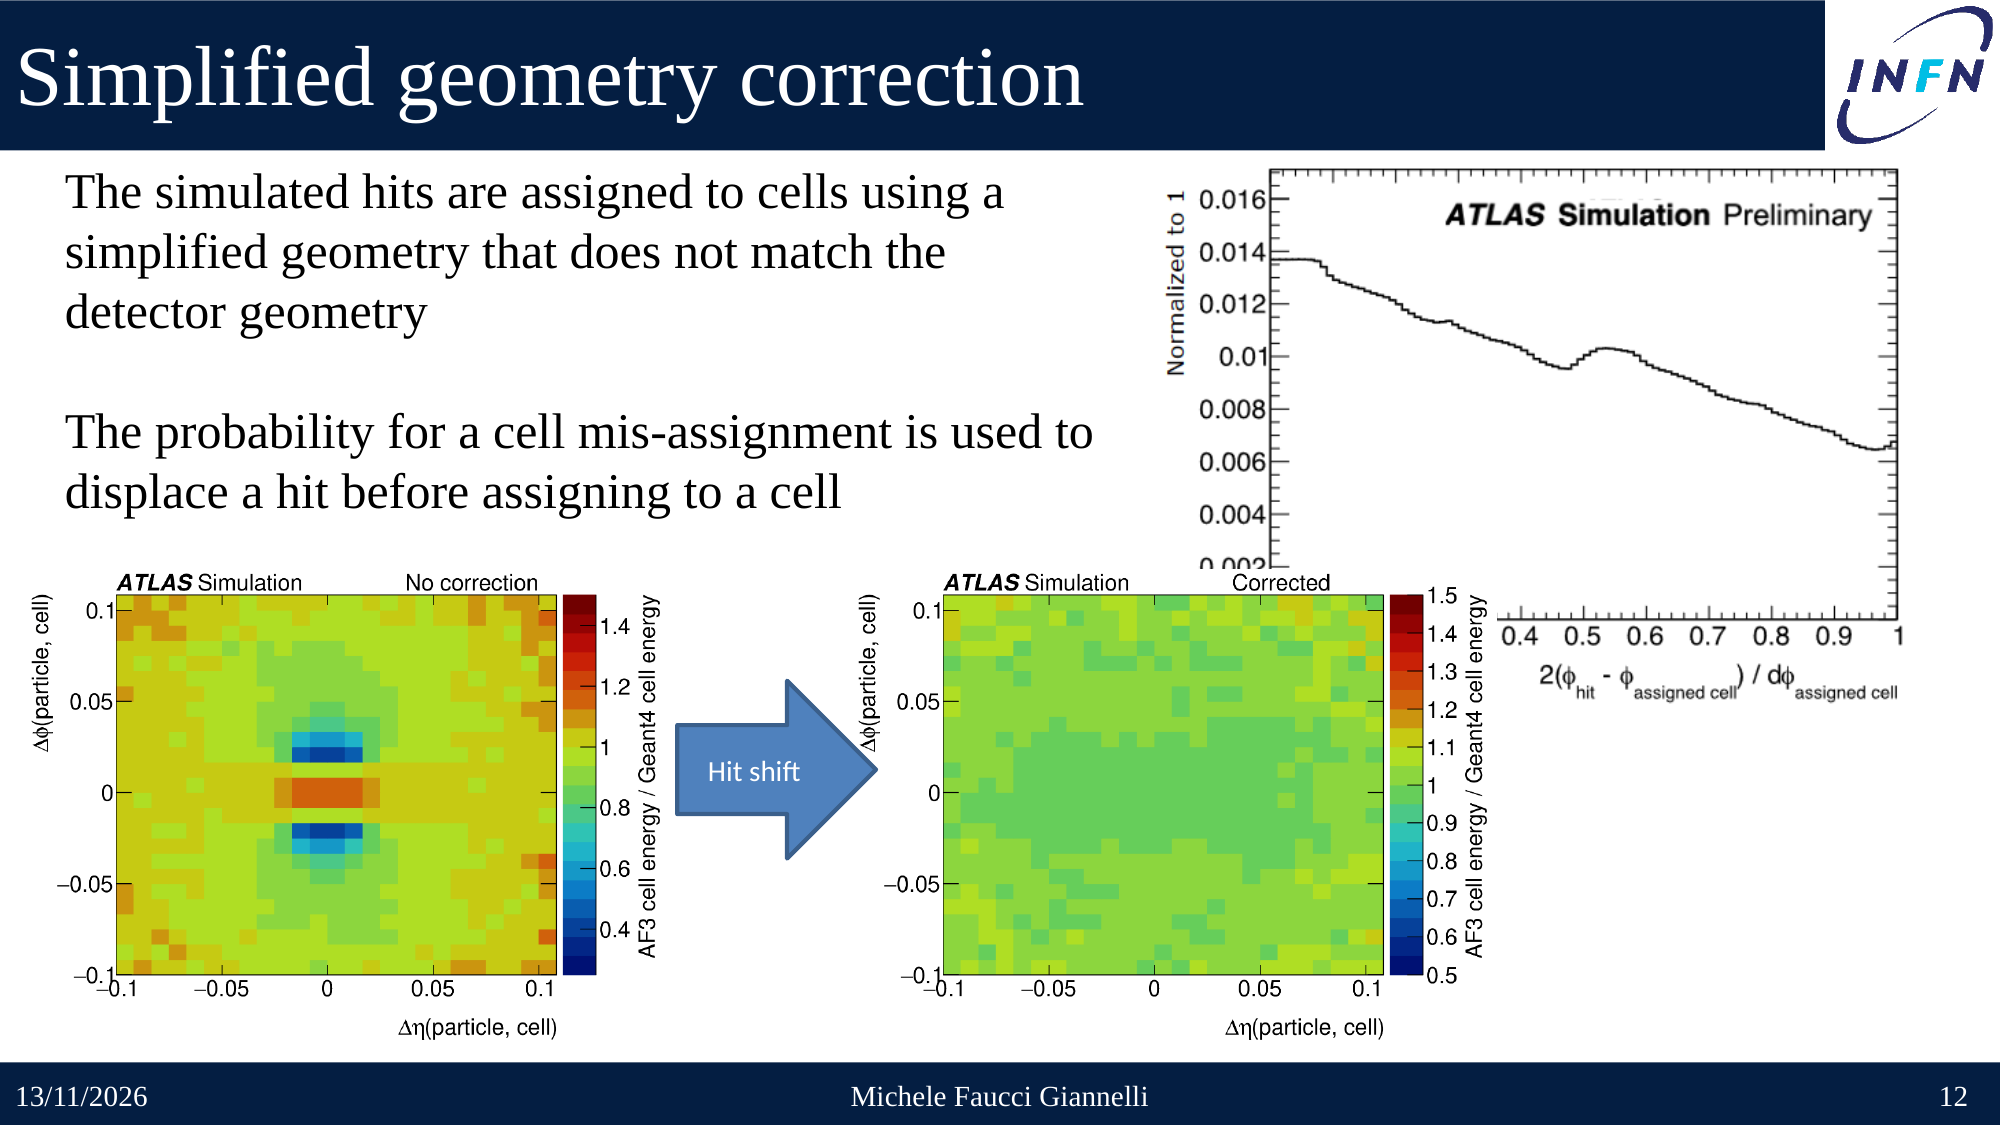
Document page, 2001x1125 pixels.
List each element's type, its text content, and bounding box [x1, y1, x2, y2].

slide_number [0, 1065, 467, 1125]
text_box The simulated hits are assigned to cells using a simplified geometry that does not match the detector geometry The probability for a cell mis-assignment is used to displace a hit before assigning to a cell [49, 151, 1113, 526]
title Simplified geometry correction [0, 12, 1813, 130]
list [8, 569, 670, 1053]
text_box Hit shift [675, 678, 831, 861]
slide_number 12 [1516, 1065, 1984, 1125]
footer Michele Faucci Giannelli [683, 1065, 1317, 1125]
picture [1837, 6, 1993, 144]
picture [836, 150, 1919, 1053]
